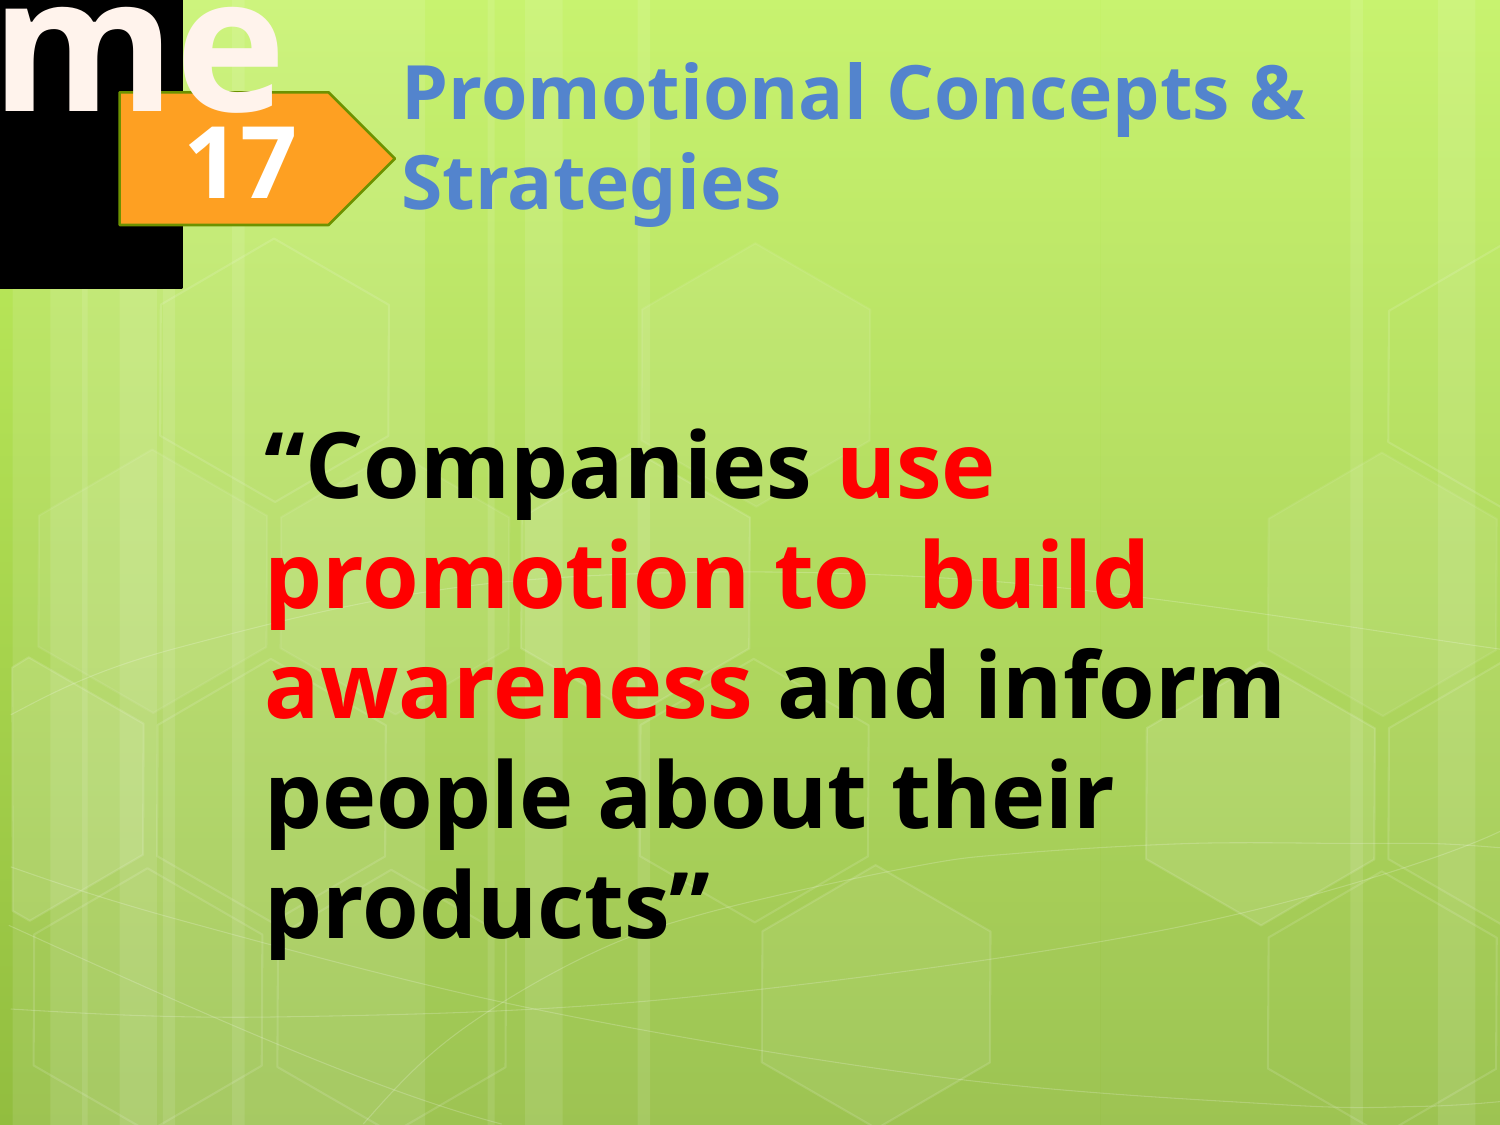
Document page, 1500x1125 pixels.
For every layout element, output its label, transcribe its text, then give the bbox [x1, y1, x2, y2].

list [12, 224, 1476, 1110]
text_box “Companies use promotion to build awareness and inform people about their products” [249, 399, 1325, 965]
